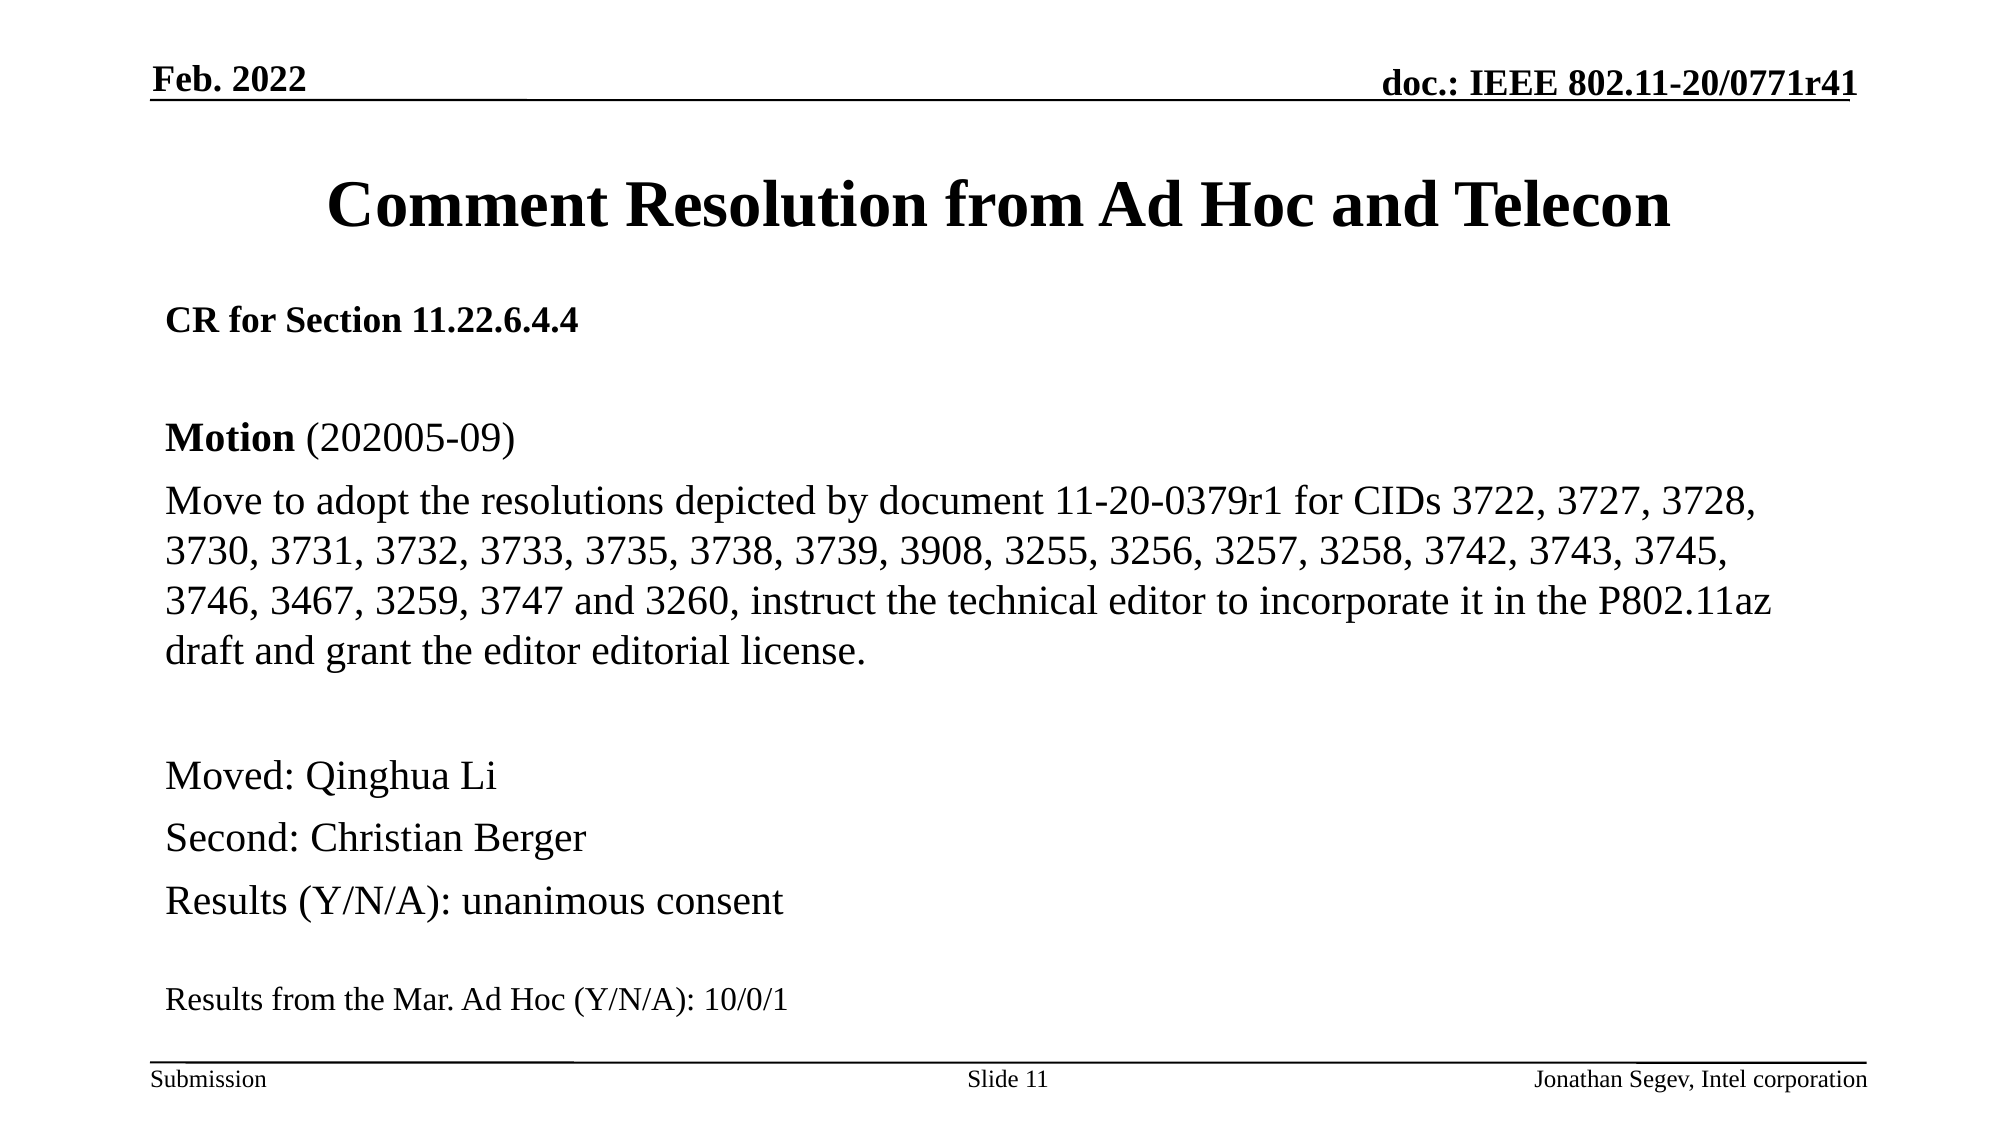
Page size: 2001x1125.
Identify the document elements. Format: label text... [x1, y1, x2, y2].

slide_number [152, 54, 563, 100]
slide_number Slide 11 [950, 1061, 1067, 1123]
footer Jonathan Segev, Intel corporation [1171, 1061, 1869, 1093]
title Comment Resolution from Ad Hoc and Telecon [149, 112, 1850, 286]
list CR for Section 11.22.6.4.4 Motion (202005-09) Move to adopt the resolutions depicted by document 11-20-0379r1 for CIDs 3722, 3727, 3728, 3730, 3731, 3732, 3733, 3735, 3738, 3739, 3908, 3255, 3256, 3257, 3258, 3742, 3743, 3745, 3746, 3467, 3259, 3747 and 3260, instruct the technical editor to incorporate it in the P802.11az draft and grant the editor editorial license. Moved: Qinghua Li Second: Christian Berger Results (Y/N/A): unanimous consent Results from the Mar. Ad Hoc (Y/N/A): 10/0/1 [149, 286, 1850, 1000]
